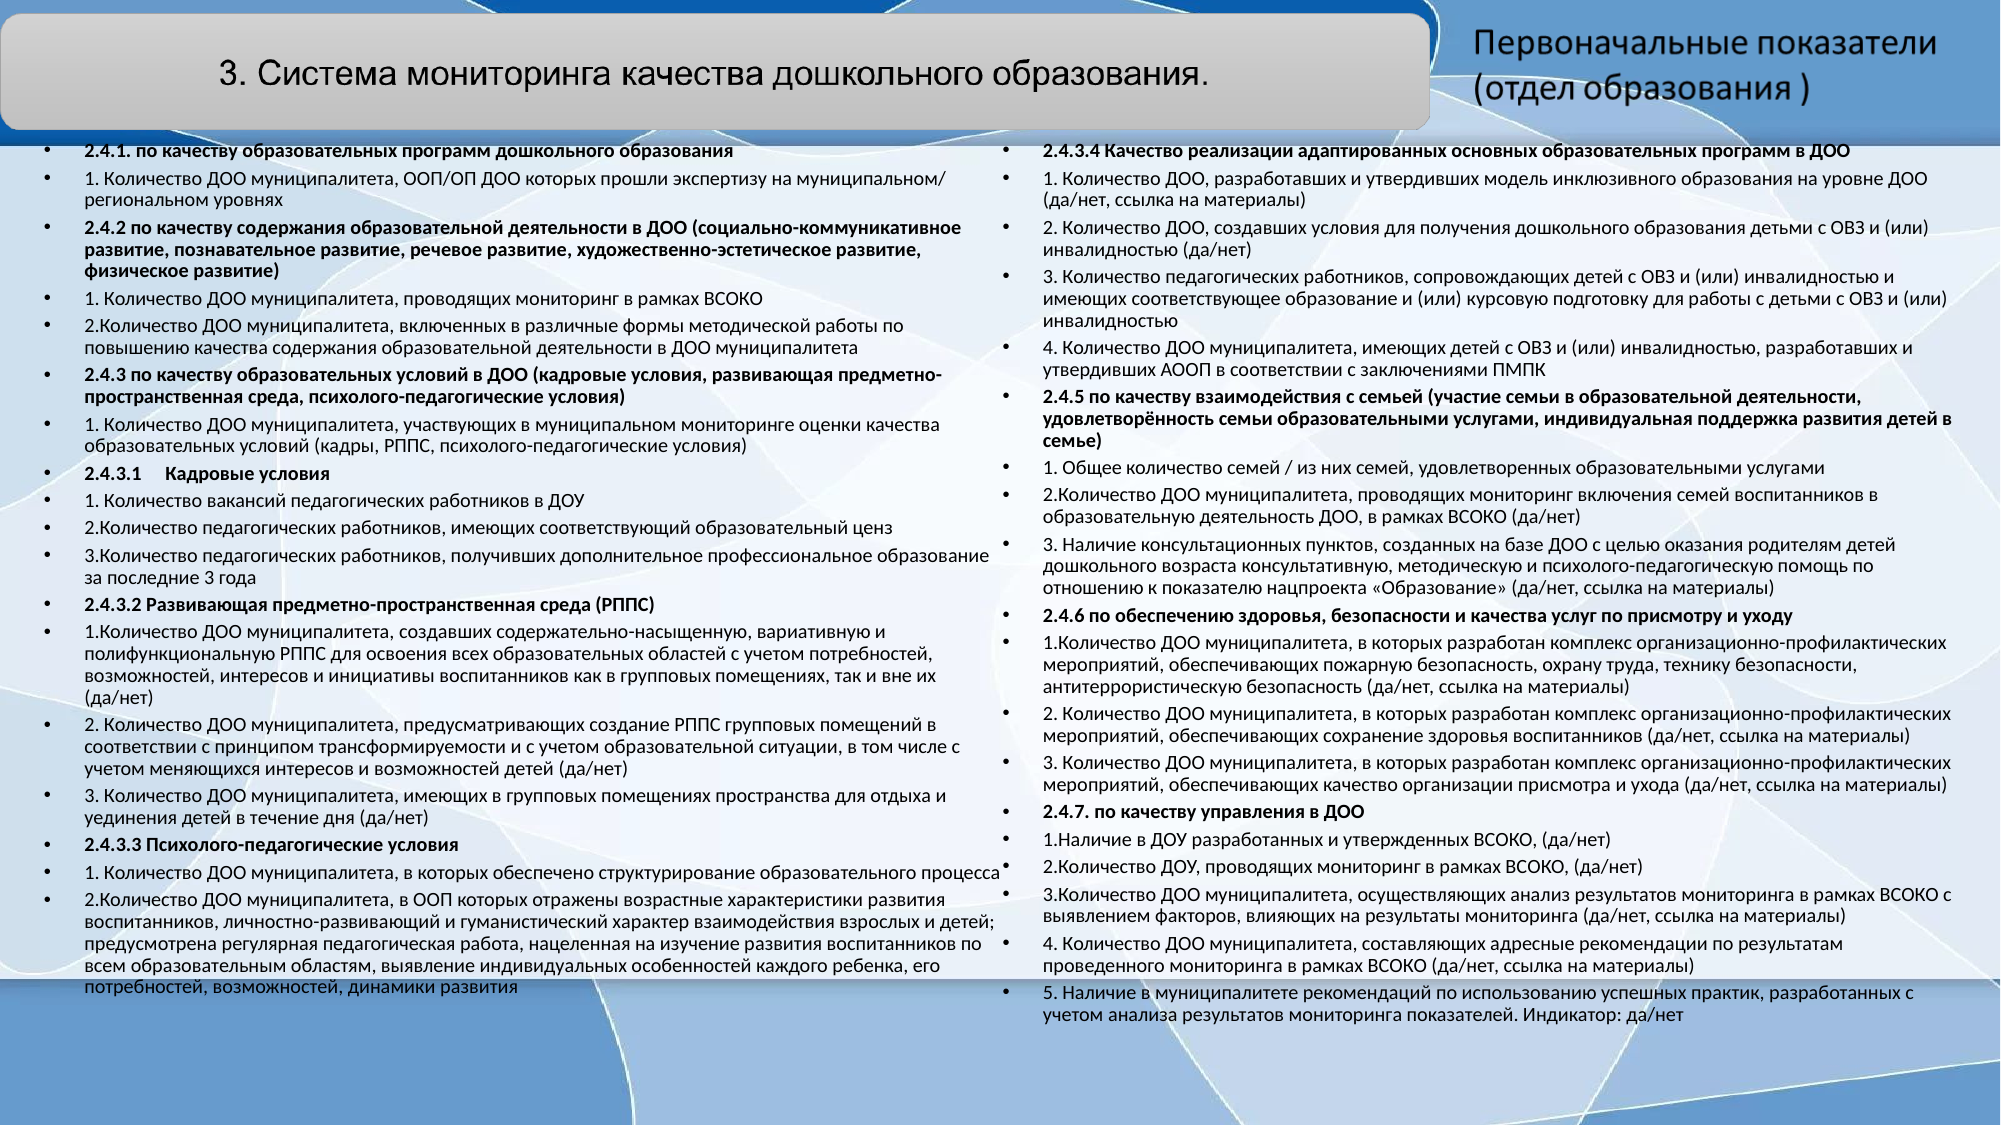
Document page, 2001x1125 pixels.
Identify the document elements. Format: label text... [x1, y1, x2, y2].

list 2.4.1. по качеству образовательных программ дошкольного образования 1. Количество ДОО муниципалитета, ООП/ОП ДОО которых прошли экспертизу на муниципальном/ региональном уровнях 2.4.2 по качеству содержания образовательной деятельности в ДОО (социально-коммуникативное развитие, познавательное развитие, речевое развитие, художественно-эстетическое развитие, физическое развитие) 1. Количество ДОО муниципалитета, проводящих мониторинг в рамках ВСОКО 2.Количество ДОО муниципалитета, включенных в различные формы методической работы по повышению качества содержания образовательной деятельности в ДОО муниципалитета 2.4.3 по качеству образовательных условий в ДОО (кадровые условия, развивающая предметно-пространственная среда, психолого-педагогические условия) 1. Количество ДОО муниципалитета, участвующих в муниципальном мониторинге оценки качества образовательных условий (кадры, РППС, психолого-педагогические условия) 2.4.3.1 Кадровые условия 1. Количество вакансий педагогических работников в ДОУ 2.Количество педагогических работников, имеющих соответствующий образовательный ценз 3.Количество педагогических работников, получивших дополнительное профессиональное образование за последние 3 года 2.4.3.2 Развивающая предметно-пространственная среда (РППС) 1.Количество ДОО муниципалитета, создавших содержательно-насыщенную, вариативную и полифункциональную РППС для освоения всех образовательных областей с учетом потребностей, возможностей, интересов и инициативы воспитанников как в групповых помещениях, так и вне их (да/нет) 2. Количество ДОО муниципалитета, предусматривающих создание РППС групповых помещений в соответствии с принципом трансформируемости и с учетом образовательной ситуации, в том числе с учетом меняющихся интересов и возможностей детей (да/нет) 3. Количество ДОО муниципалитета, имеющих в групповых помещениях пространства для отдыха и уединения детей в течение дня (да/нет) 2.4.3.3 Психолого-педагогические условия 1. Количество ДОО муниципалитета, в которых обеспечено структурирование образовательного процесса 2.Количество ДОО муниципалитета, в ООП которых отражены возрастные характеристики развития воспитанников, личностно-развивающий и гуманистический характер взаимодействия взрослых и детей; предусмотрена регулярная педагогическая работа, нацеленная на изучение развития воспитанников по всем образовательным областям, выявление индивидуальных особенностей каждого ребенка, его потребностей, возможностей, динамики развития 2.4.3.4 Качество реализации адаптированных основных образовательных программ в ДОО 1. Количество ДОО, разработавших и утвердивших модель инклюзивного образования на уровне ДОО (да/нет, ссылка на материалы) 2. Количество ДОО, создавших условия для получения дошкольного образования детьми с ОВЗ и (или) инвалидностью (да/нет) 3. Количество педагогических работников, сопровождающих детей с ОВЗ и (или) инвалидностью и имеющих соответствующее образование и (или) курсовую подготовку для работы с детьми с ОВЗ и (или) инвалидностью 4. Количество ДОО муниципалитета, имеющих детей с ОВЗ и (или) инвалидностью, разработавших и утвердивших АООП в соответствии с заключениями ПМПК 2.4.5 по качеству взаимодействия с семьей (участие семьи в образовательной деятельности, удовлетворённость семьи образовательными услугами, индивидуальная поддержка развития детей в семье) 1. Общее количество семей / из них семей, удовлетворенных образовательными услугами 2.Количество ДОО муниципалитета, проводящих мониторинг включения семей воспитанников в образовательную деятельность ДОО, в рамках ВСОКО (да/нет) 3. Наличие консультационных пунктов, созданных на базе ДОО с целью оказания родителям детей дошкольного возраста консультативную, методическую и психолого-педагогическую помощь по отношению к показателю нацпроекта «Образование» (да/нет, ссылка на материалы) 2.4.6 по обеспечению здоровья, безопасности и качества услуг по присмотру и уходу 1.Количество ДОО муниципалитета, в которых разработан комплекс организационно-профилактических мероприятий, обеспечивающих пожарную безопасность, охрану труда, технику безопасности, антитеррористическую безопасность (да/нет, ссылка на материалы) 2. Количество ДОО муниципалитета, в которых разработан комплекс организационно-профилактических мероприятий, обеспечивающих сохранение здоровья воспитанников (да/нет, ссылка на материалы) 3. Количество ДОО муниципалитета, в которых разработан комплекс организационно-профилактических мероприятий, обеспечивающих качество организации присмотра и ухода (да/нет, ссылка на материалы) 2.4.7. по качеству управления в ДОО 1.Наличие в ДОУ разработанных и утвержденных ВСОКО, (да/нет) 2.Количество ДОУ, проводящих мониторинг в рамках ВСОКО, (да/нет) 3.Количество ДОО муниципалитета, осуществляющих анализ результатов мониторинга в рамках ВСОКО с выявлением факторов, влияющих на результаты мониторинга (да/нет, ссылка на материалы) 4. Количество ДОО муниципалитета, составляющих адресные рекомендации по результатам проведенного мониторинга в рамках ВСОКО (да/нет, ссылка на материалы) 5. Наличие в муниципалитете рекомендаций по использованию успешных практик, разработанных с учетом анализа результатов мониторинга показателей. Индикатор: да/нет [28, 132, 1976, 1102]
picture [0, 0, 2001, 1125]
